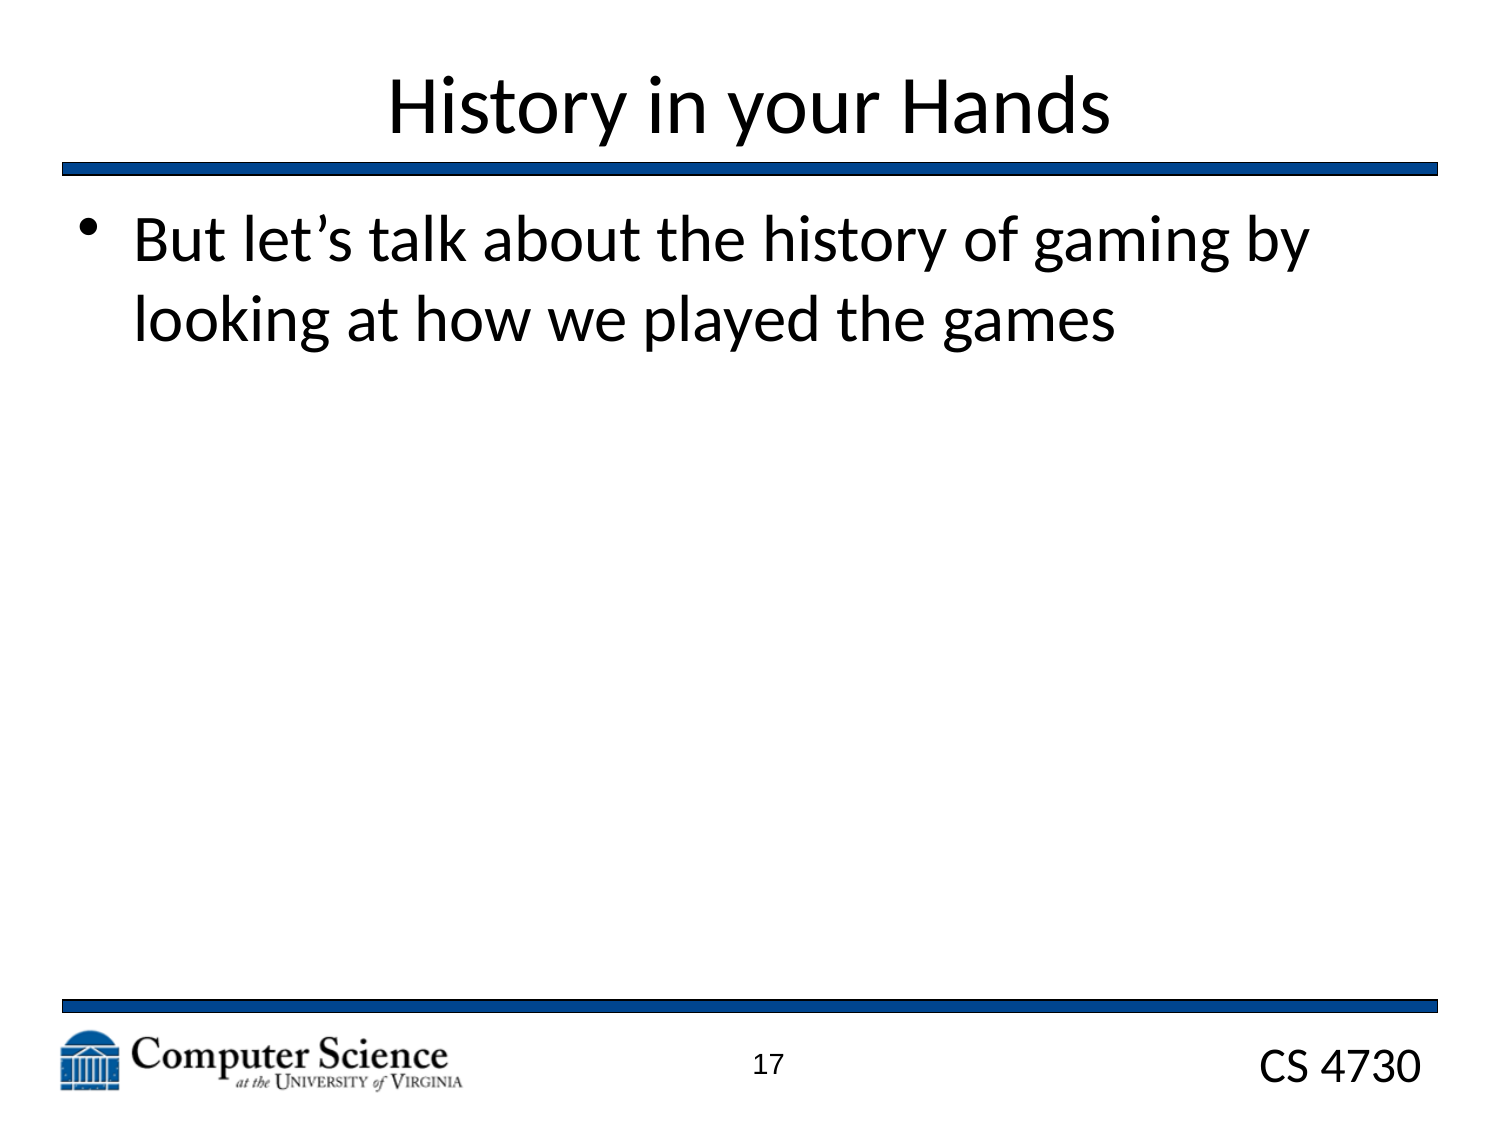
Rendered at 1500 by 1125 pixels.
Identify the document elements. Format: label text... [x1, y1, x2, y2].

footer 17 [512, 1037, 1026, 1088]
title History in your Hands [62, 49, 1438, 151]
list But let’s talk about the history of gaming by looking at how we played the games [62, 187, 1438, 1001]
picture [50, 1024, 472, 1101]
